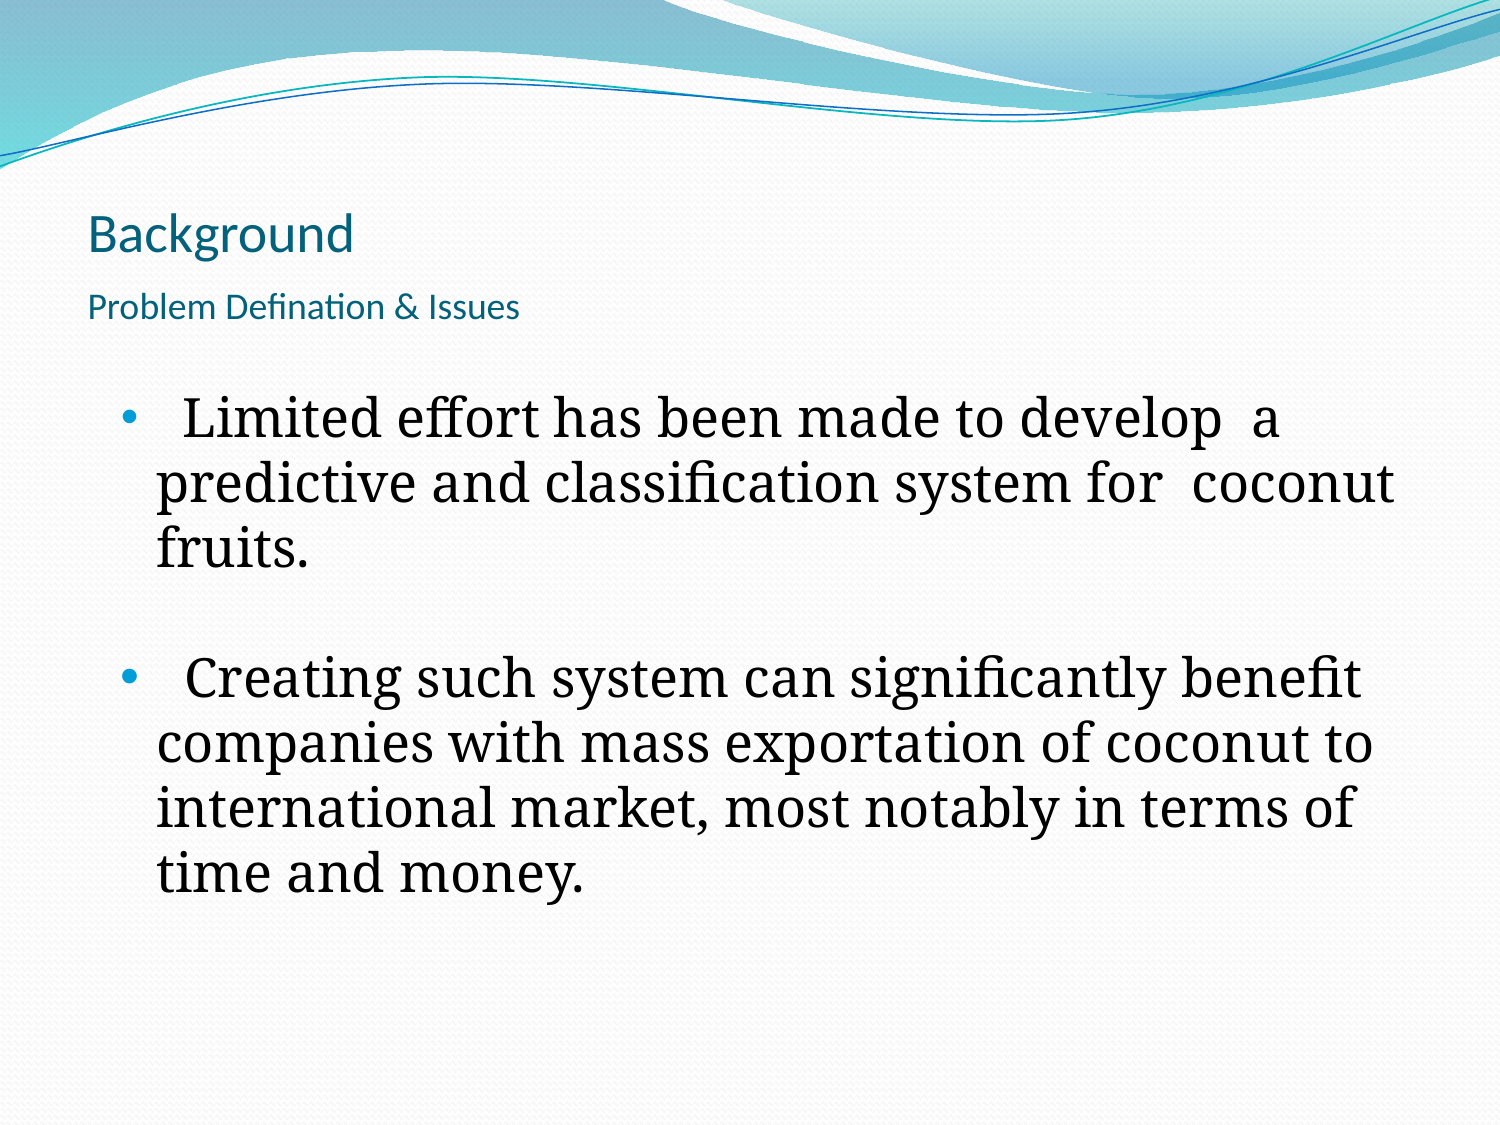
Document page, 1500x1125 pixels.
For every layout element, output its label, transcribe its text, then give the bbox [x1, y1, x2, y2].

title Background Problem Defination & Issues [75, 188, 1425, 335]
list [75, 335, 1425, 1078]
text_box Limited effort has been made to develop a predictive and classification system for coconut fruits. Creating such system can significantly benefit companies with mass exportation of coconut to international market, most notably in terms of time and money. [106, 376, 1425, 1125]
